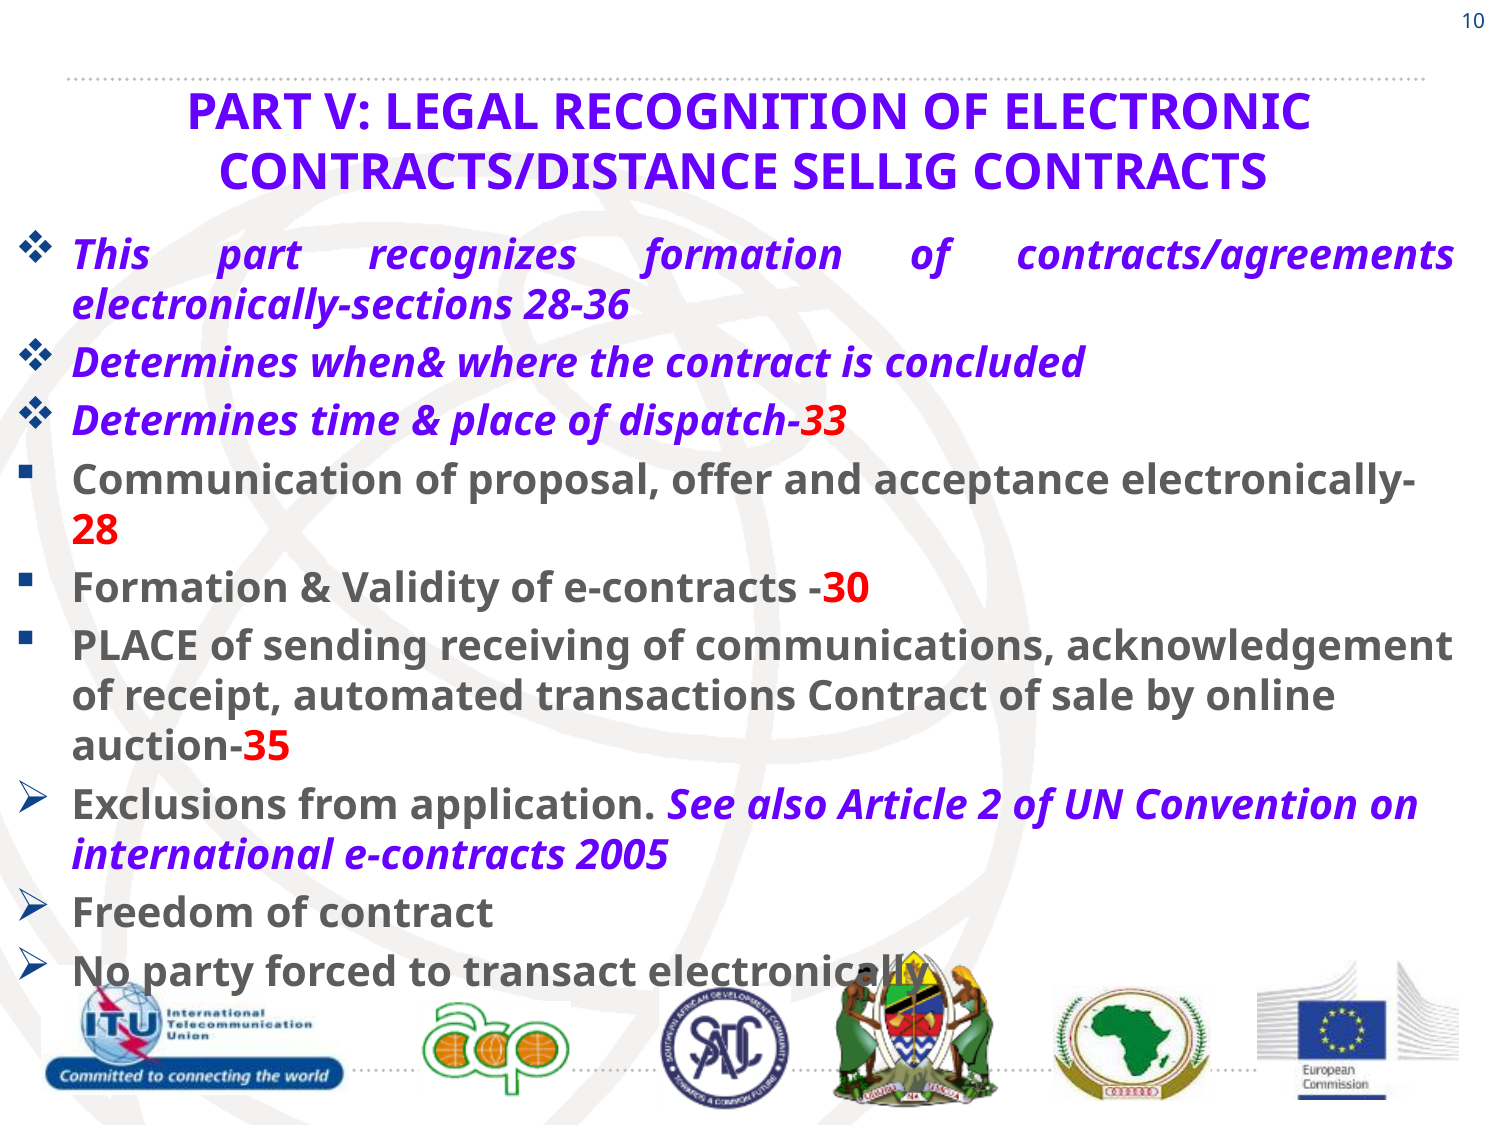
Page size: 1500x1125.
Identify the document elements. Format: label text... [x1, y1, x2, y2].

picture [0, 1025, 1061, 1125]
picture [1257, 1025, 1459, 1100]
title PART V: LEGAL RECOGNITION OF ELECTRONIC CONTRACTS/DISTANCE SELLIG CONTRACTS [0, 70, 1500, 278]
list This part recognizes formation of contracts/agreements electronically-sections 28-36 Determines when& where the contract is concluded Determines time & place of dispatch-33 Communication of proposal, offer and acceptance electronically-28 Formation & Validity of e-contracts -30 PLACE of sending receiving of communications, acknowledgement of receipt, automated transactions Contract of sale by online auction-35 Exclusions from application. See also Article 2 of UN Convention on international e-contracts 2005 Freedom of contract No party forced to transact electronically [0, 219, 1471, 1025]
slide_number 10 [1443, 0, 1500, 41]
